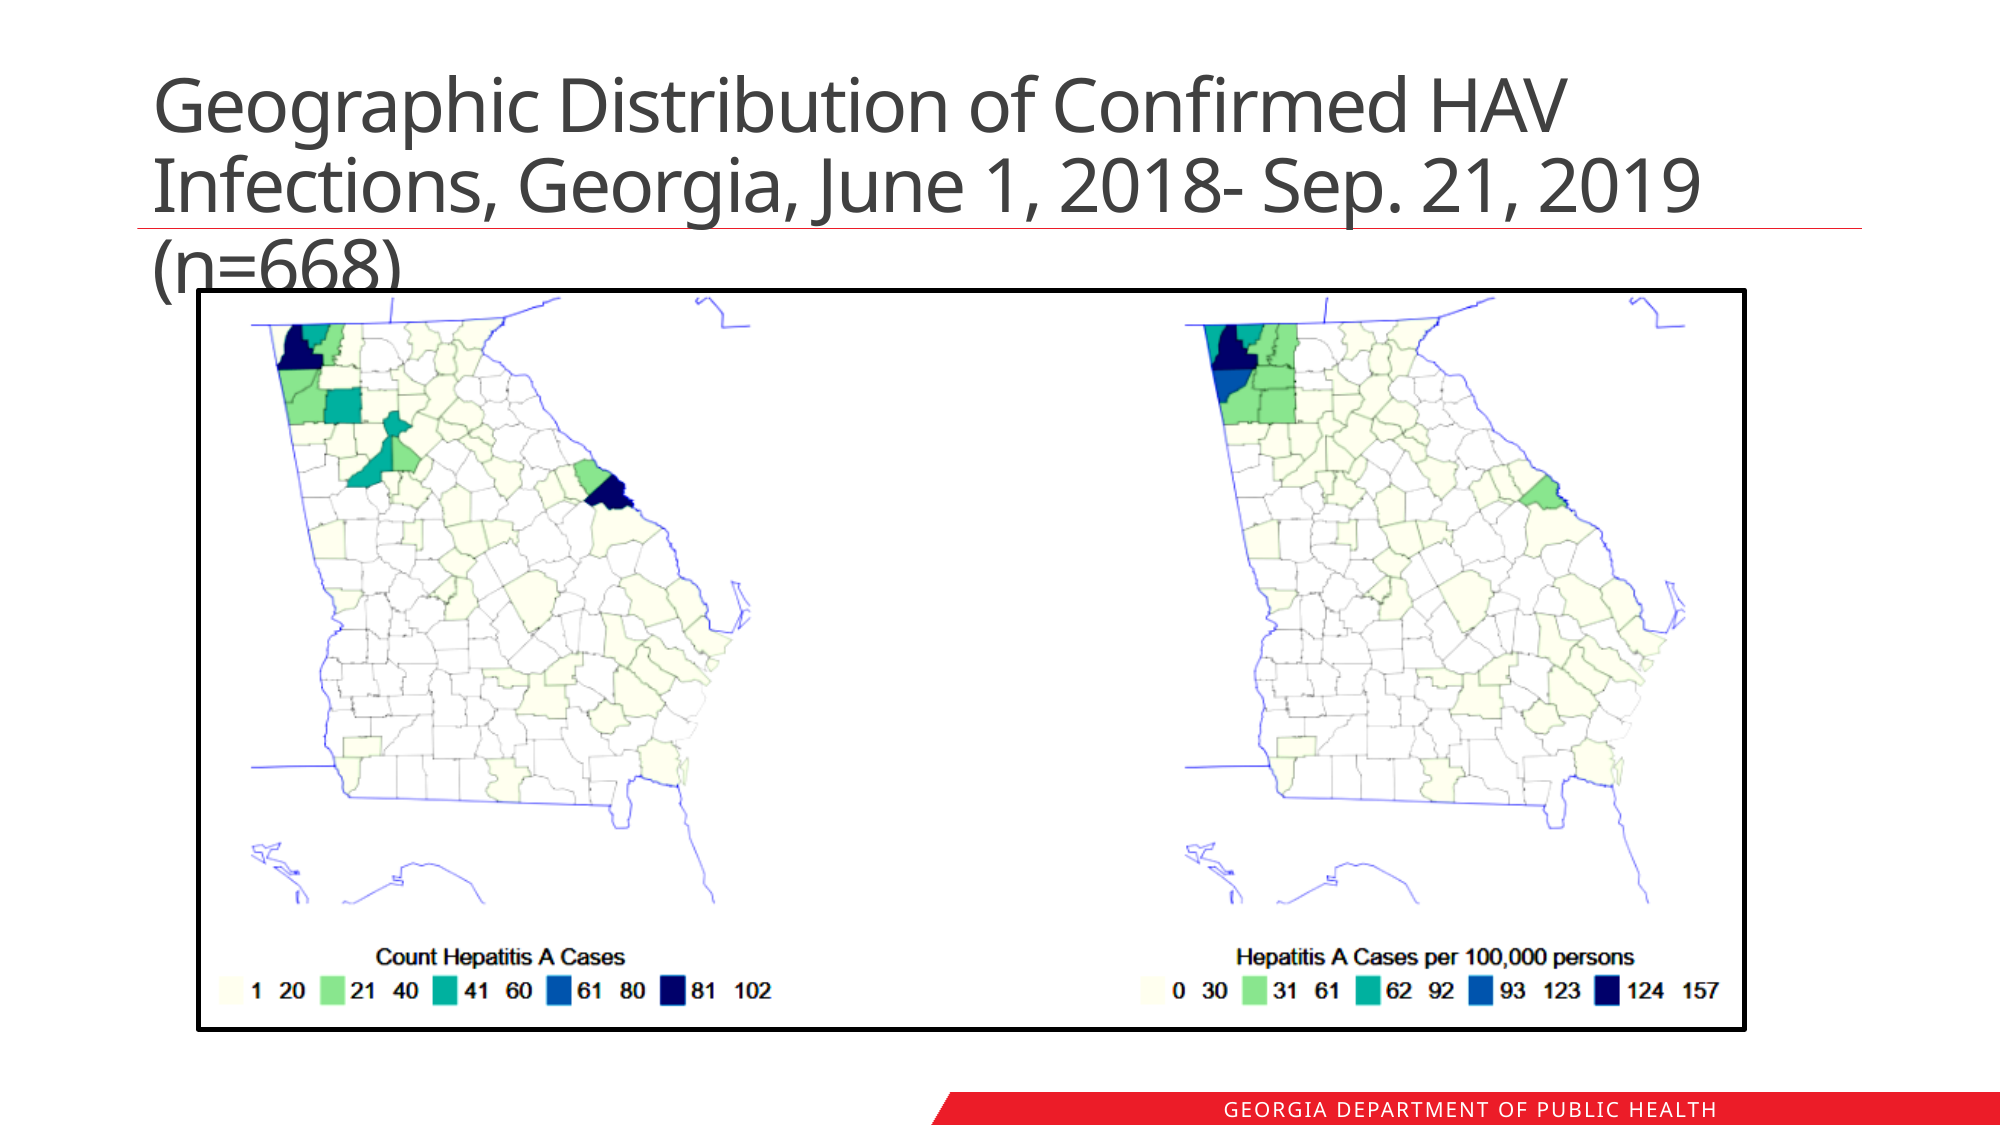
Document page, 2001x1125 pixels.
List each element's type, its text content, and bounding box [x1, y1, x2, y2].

title Geographic Distribution of Confirmed HAV Infections, Georgia, June 1, 2018- Sep. 21, 2019 (n=668) [137, 59, 1863, 229]
picture [931, 1092, 2000, 1125]
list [200, 292, 1742, 1027]
